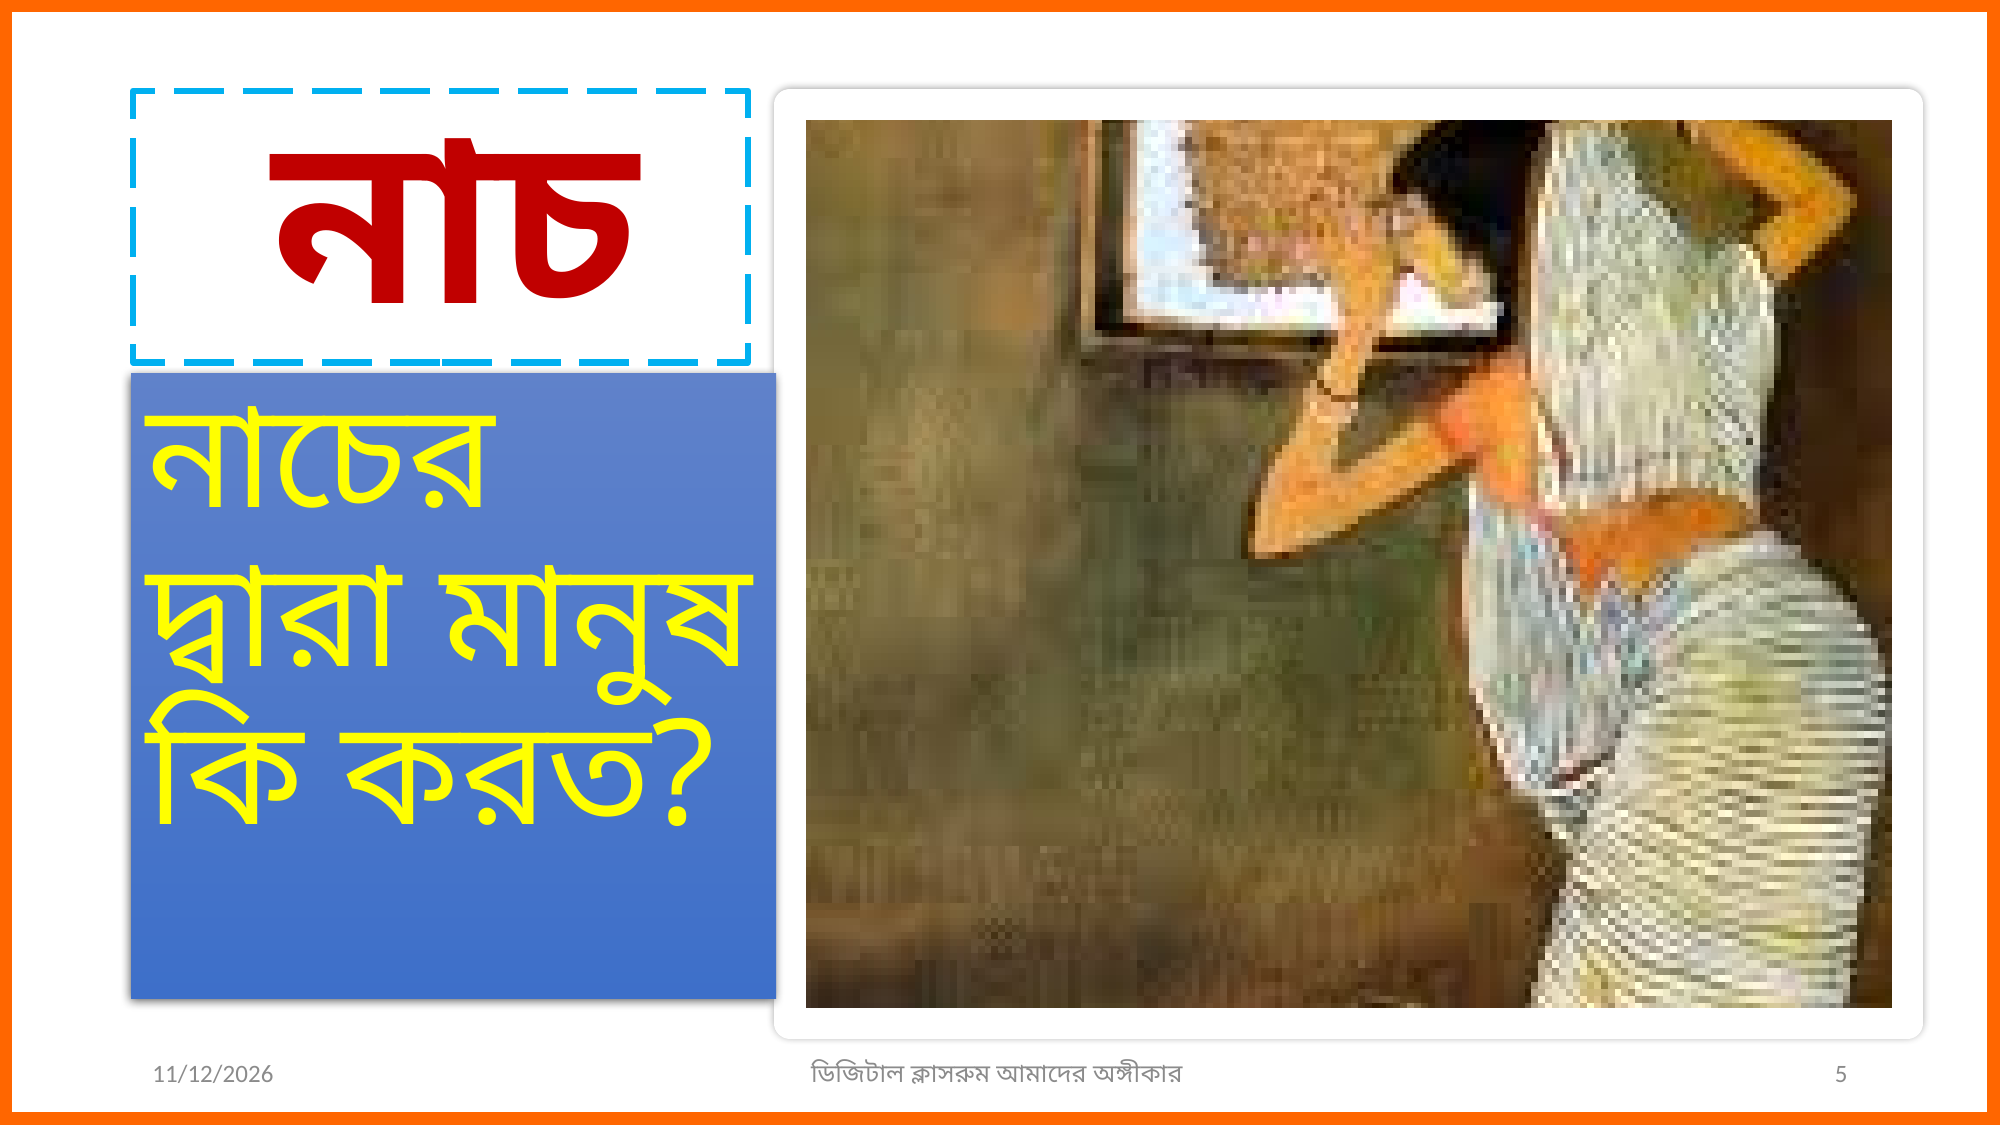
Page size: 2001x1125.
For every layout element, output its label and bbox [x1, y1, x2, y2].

text_box [0, 0, 2000, 1125]
picture [805, 119, 1892, 1008]
